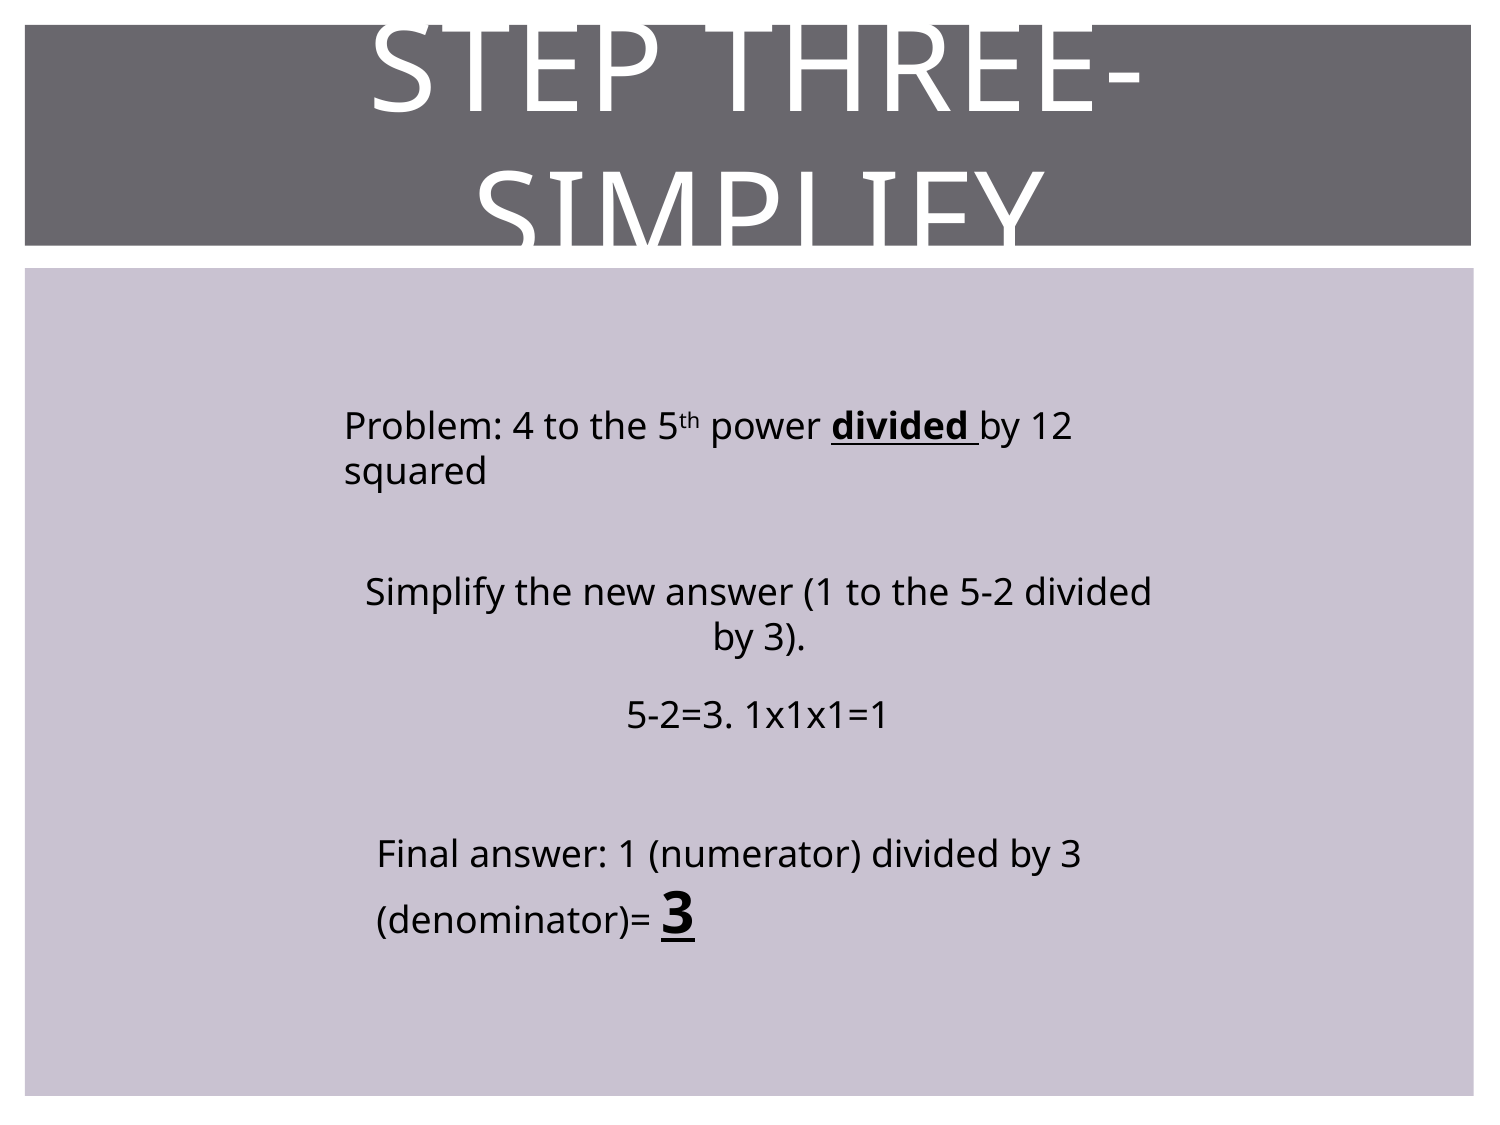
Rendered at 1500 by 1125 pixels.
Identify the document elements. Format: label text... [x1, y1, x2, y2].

text_box Problem: 4 to the 5th power divided by 12 squared [328, 394, 1229, 500]
text_box Simplify the new answer (1 to the 5-2 divided by 3). [331, 560, 1188, 666]
title Step Three- Simplify [71, 50, 1447, 223]
text_box 5-2=3. 1x1x1=1 [611, 684, 908, 744]
text_box Final answer: 1 (numerator) divided by 3 (denominator)= 3 [361, 822, 1197, 953]
